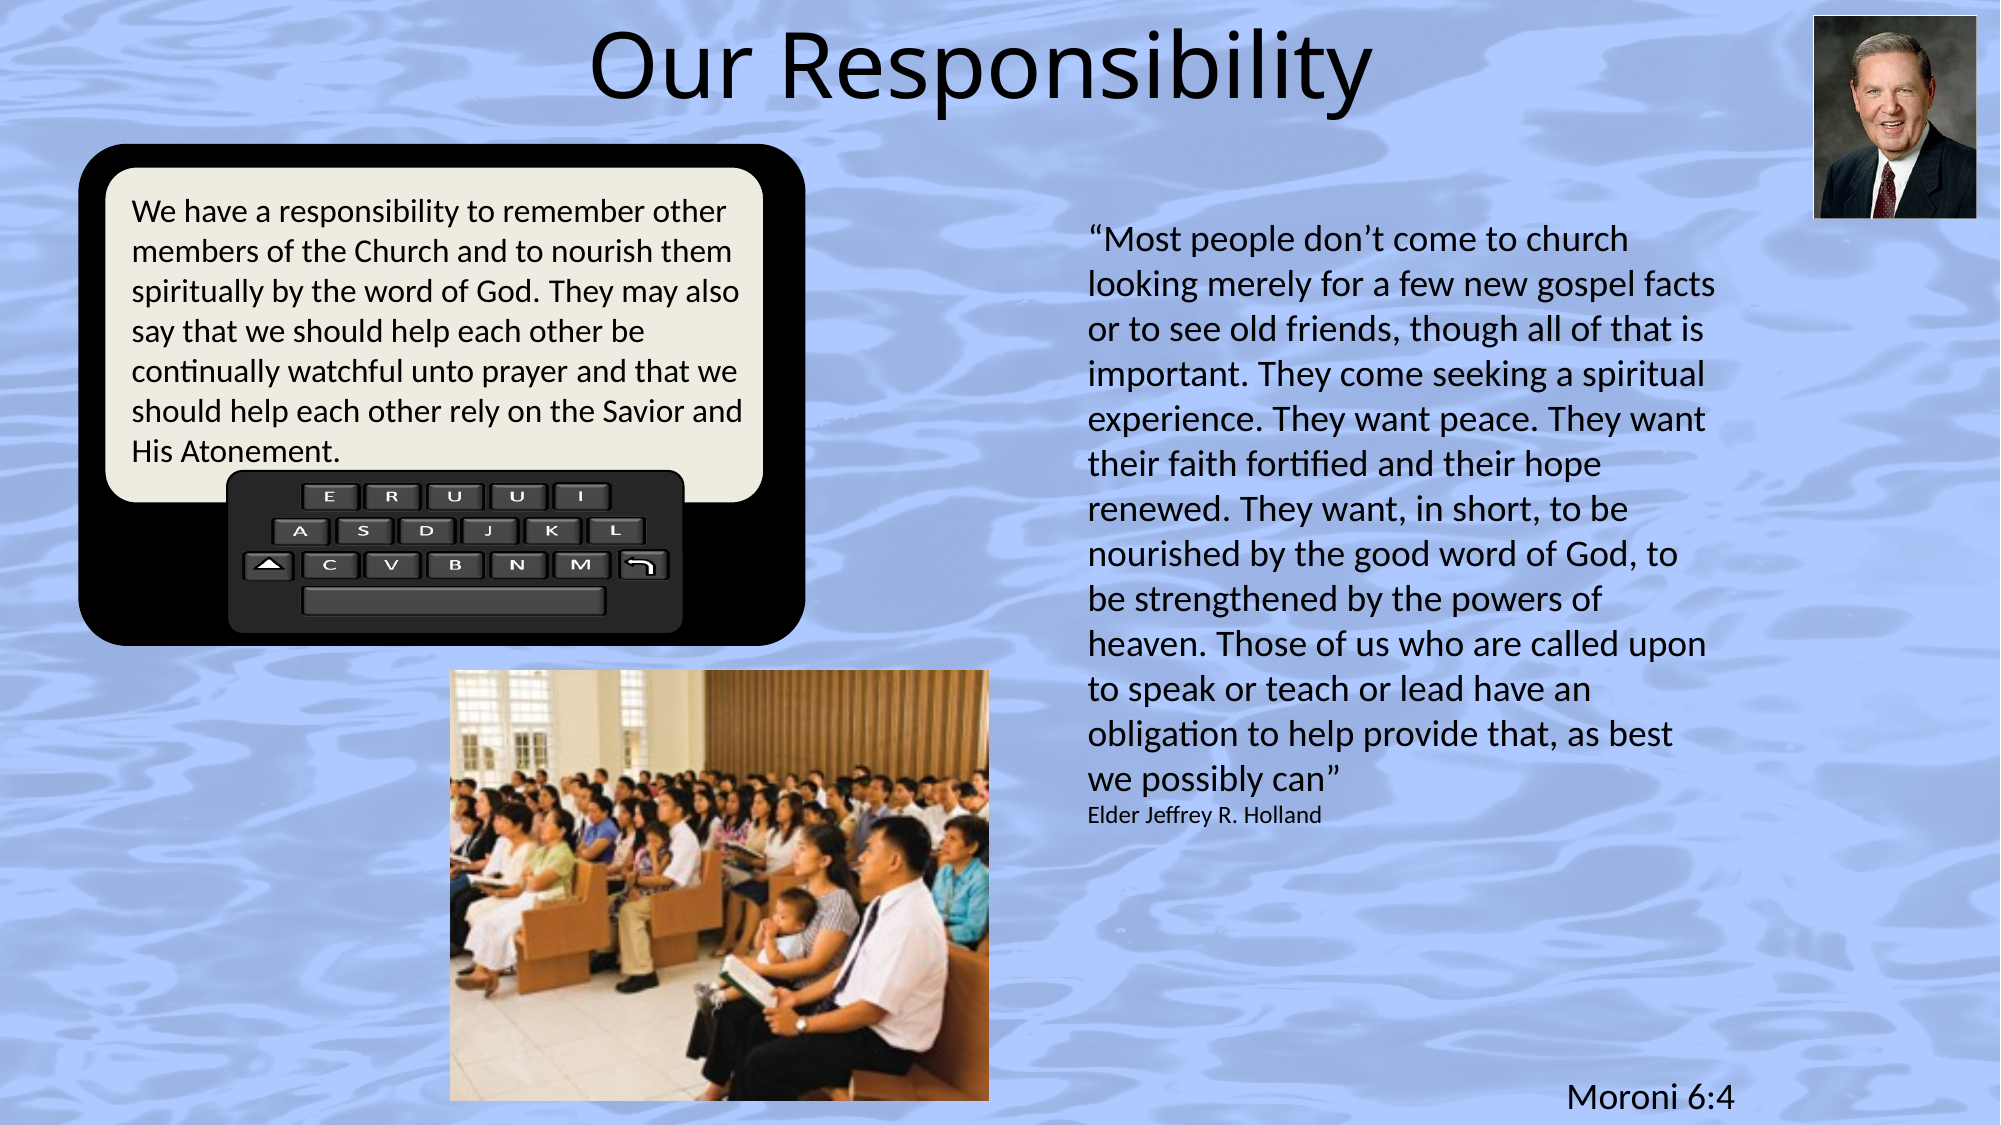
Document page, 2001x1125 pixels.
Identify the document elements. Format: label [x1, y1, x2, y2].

picture [0, 0, 2000, 1125]
text_box [79, 144, 805, 645]
